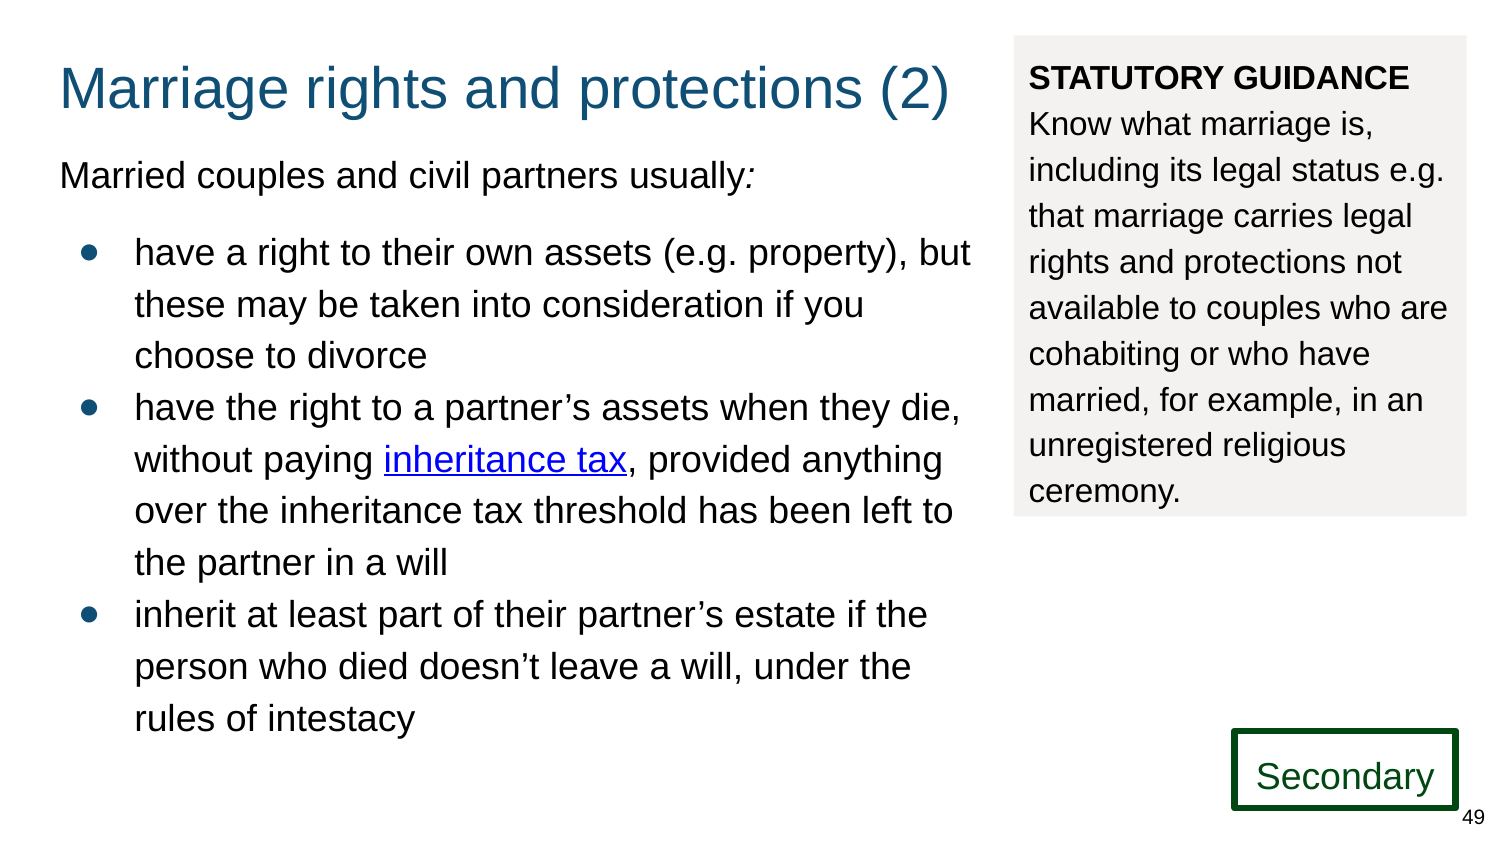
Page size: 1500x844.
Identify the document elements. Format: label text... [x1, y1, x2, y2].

list STATUTORY GUIDANCE Know what marriage is, including its legal status e.g. that marriage carries legal rights and protections not available to couples who are cohabiting or who have married, for example, in an unregistered religious ceremony. [1013, 35, 1467, 517]
slide_number 49 [1441, 788, 1500, 844]
list Married couples and civil partners usually: have a right to their own assets (e.g. property), but these may be taken into consideration if you choose to divorce have the right to a partner’s assets when they die, without paying inheritance tax, provided anything over the inheritance tax threshold has been left to the partner in a will inherit at least part of their partner’s estate if the person who died doesn’t leave a will, under the rules of intestacy [44, 129, 1007, 731]
title Marriage rights and protections (2) [44, 35, 1007, 129]
text_box Secondary [1234, 730, 1456, 809]
